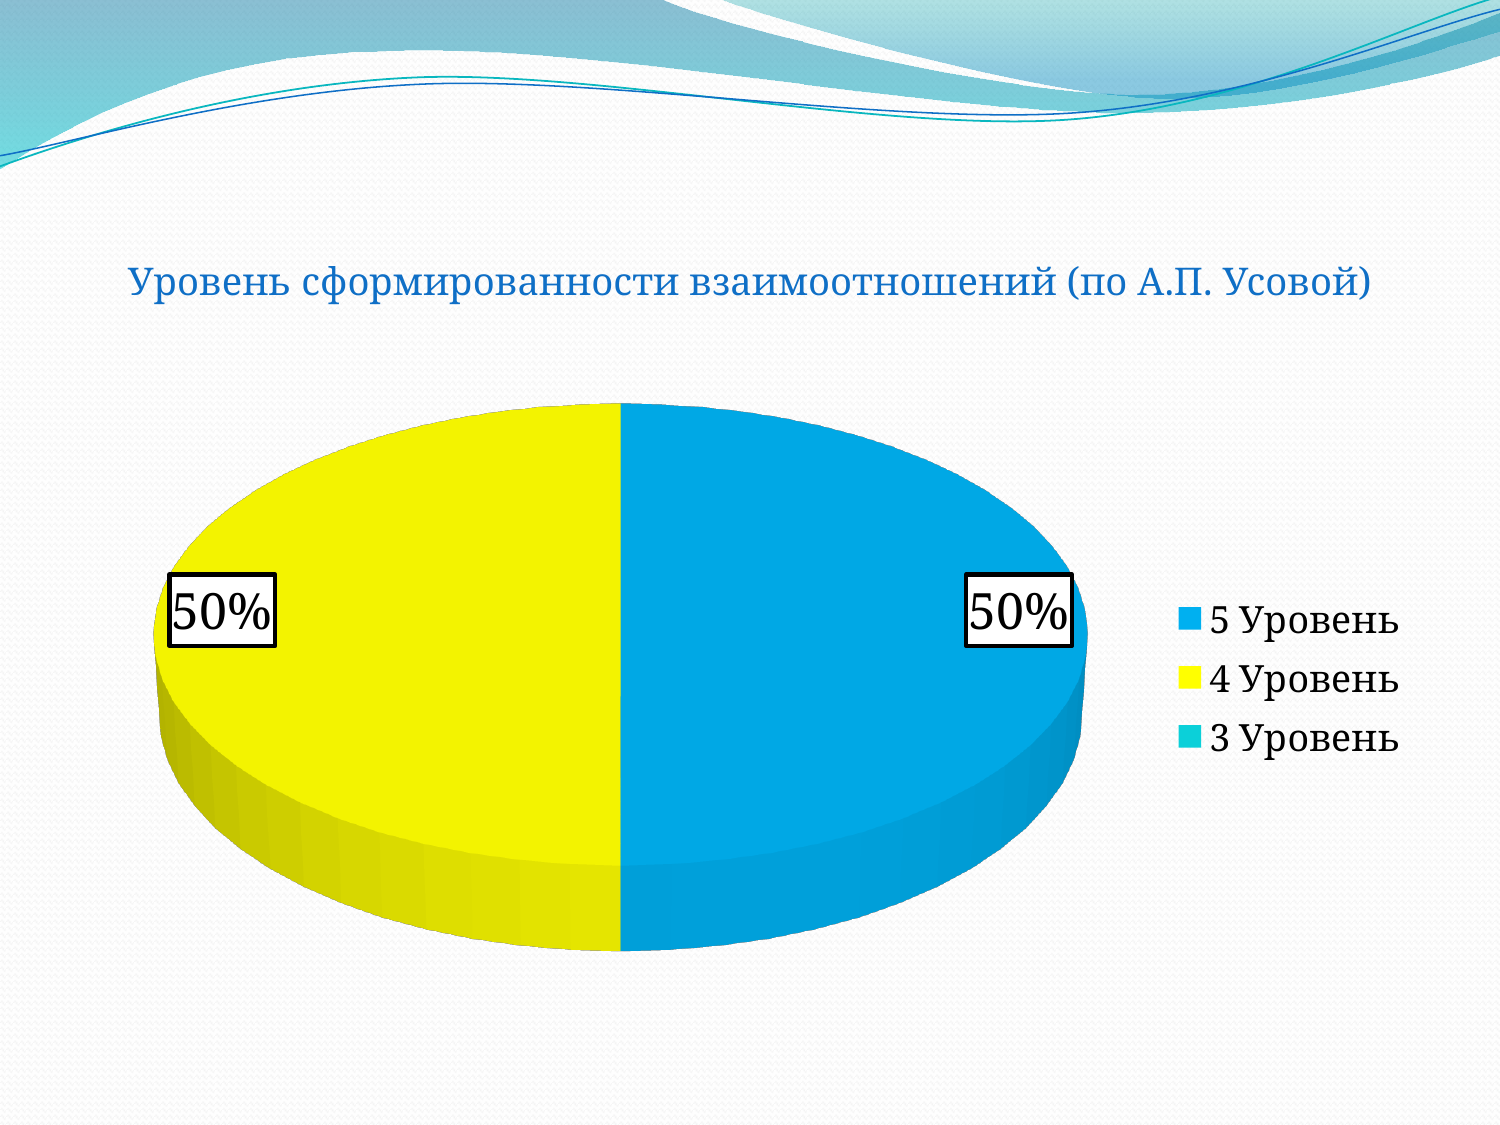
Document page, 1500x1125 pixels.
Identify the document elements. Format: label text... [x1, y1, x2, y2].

title Уровень сформированности взаимоотношений (по А.П. Усовой) [75, 115, 1425, 303]
chart [74, 317, 1426, 1038]
